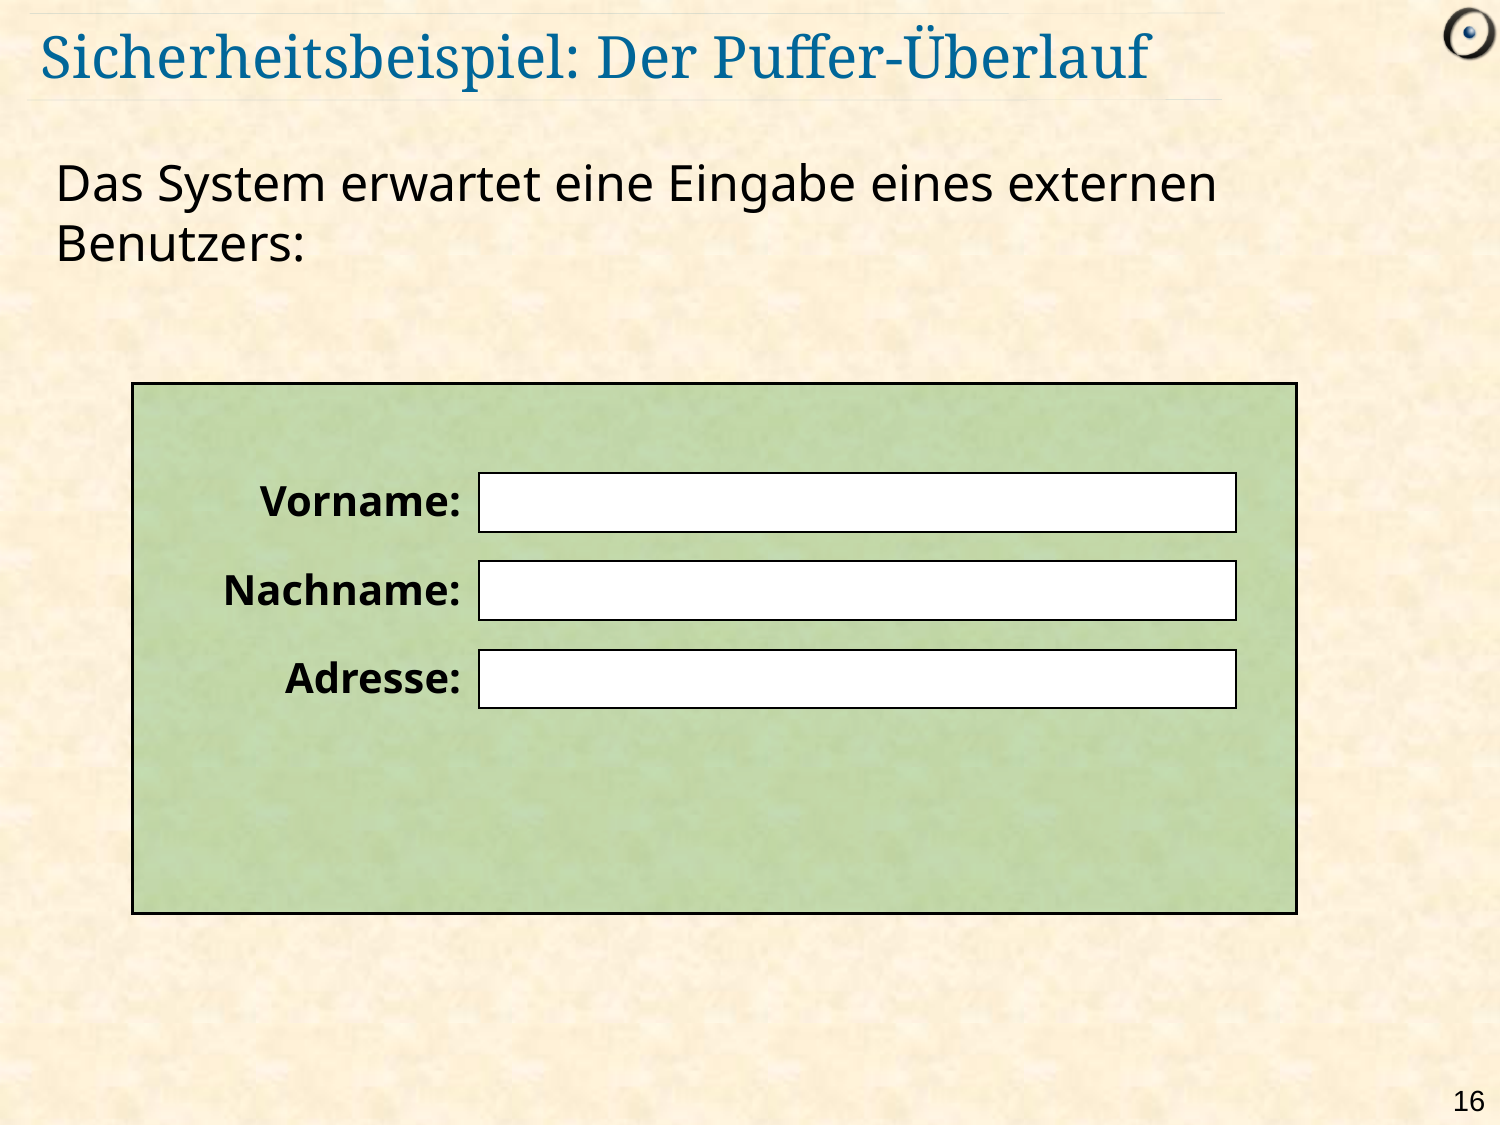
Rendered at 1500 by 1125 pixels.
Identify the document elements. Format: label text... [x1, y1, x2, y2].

picture [0, 0, 1500, 1125]
text_box [132, 383, 1297, 914]
text_box Vorname: [109, 474, 462, 525]
title Sicherheitsbeispiel: Der Puffer-Überlauf [40, 19, 1344, 91]
text_box [478, 561, 1236, 620]
text_box Adresse: [109, 651, 462, 702]
text_box Nachname: [109, 563, 462, 614]
text_box [478, 473, 1236, 532]
list Das System erwartet eine Eingabe eines externen Benutzers: [40, 144, 1451, 1070]
text_box [478, 649, 1236, 709]
